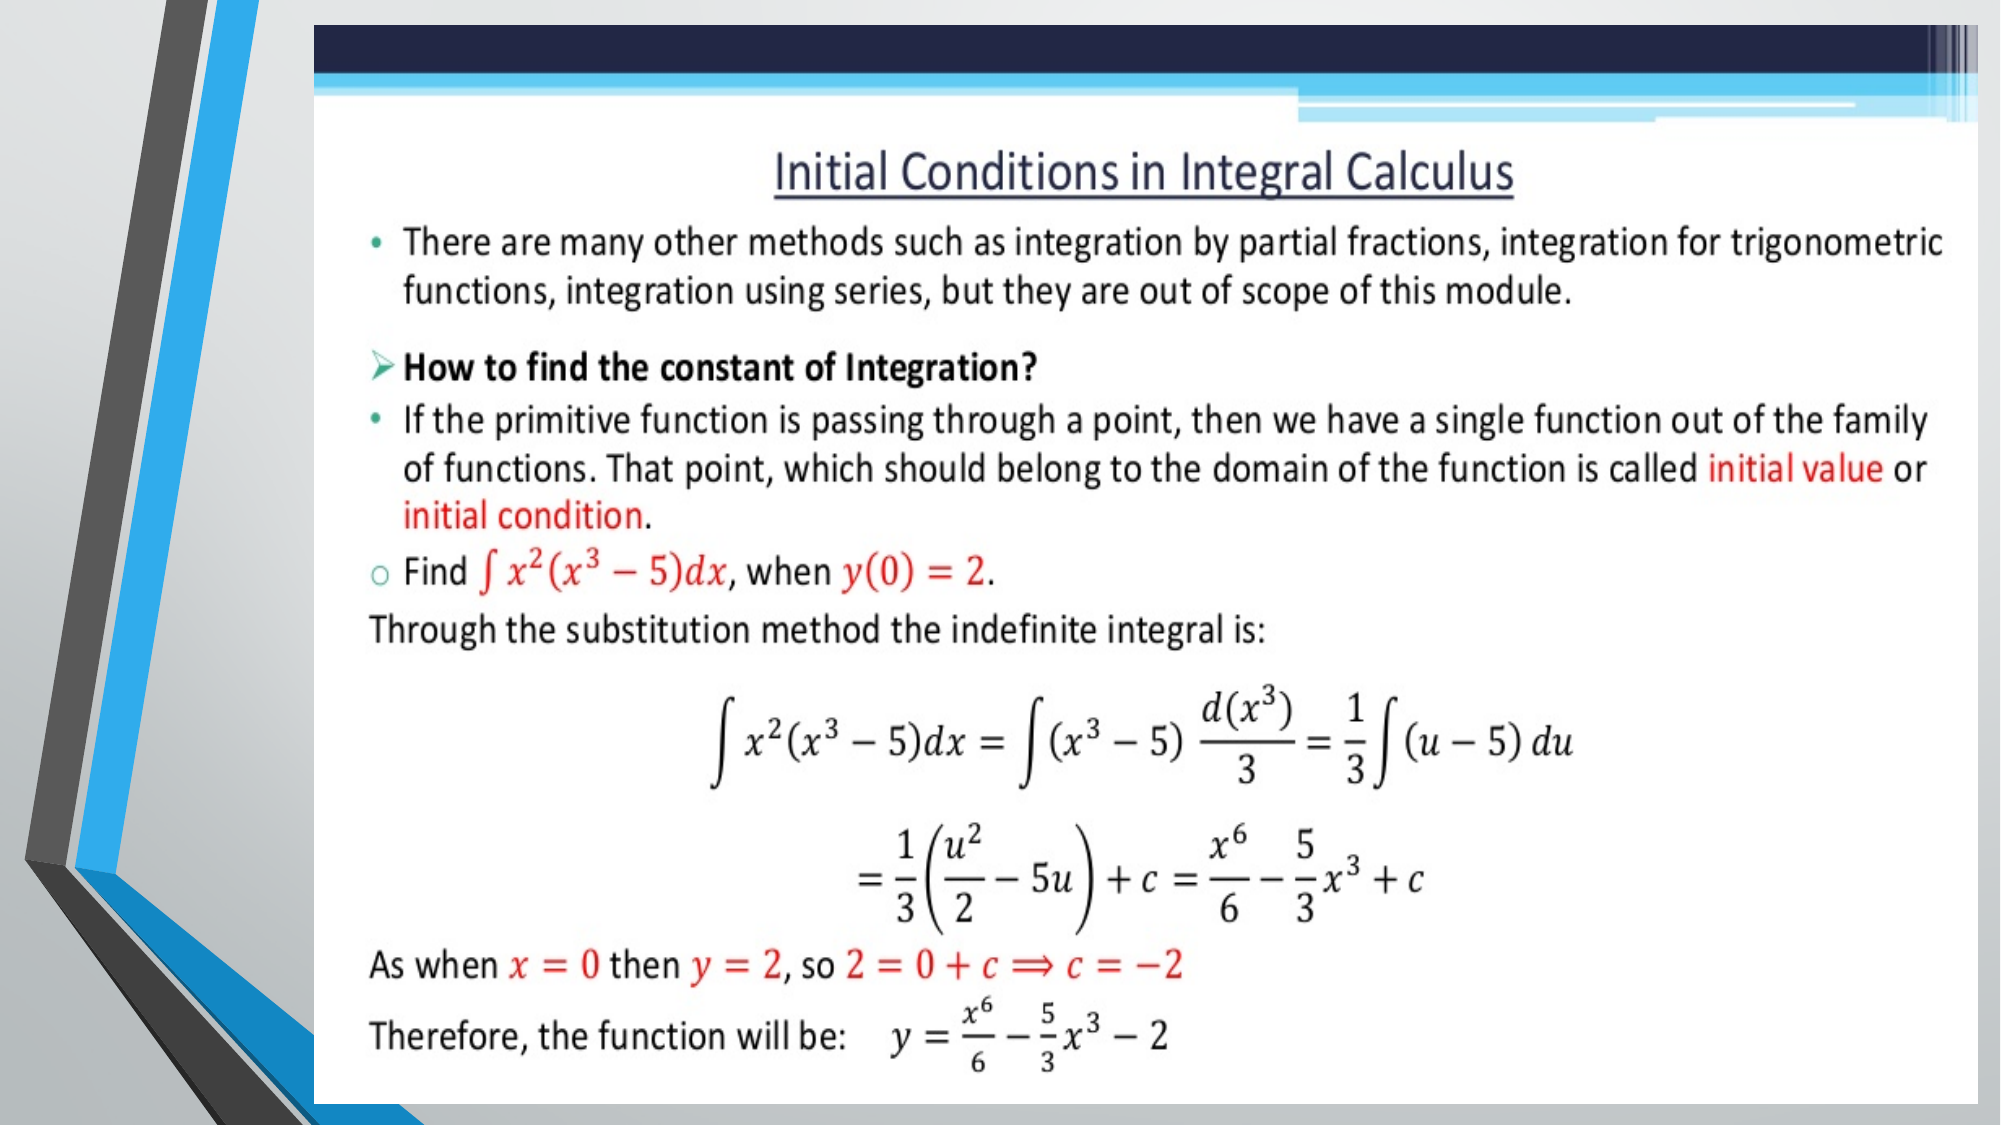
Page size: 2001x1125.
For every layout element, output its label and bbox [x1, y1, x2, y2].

list [314, 25, 1979, 1105]
